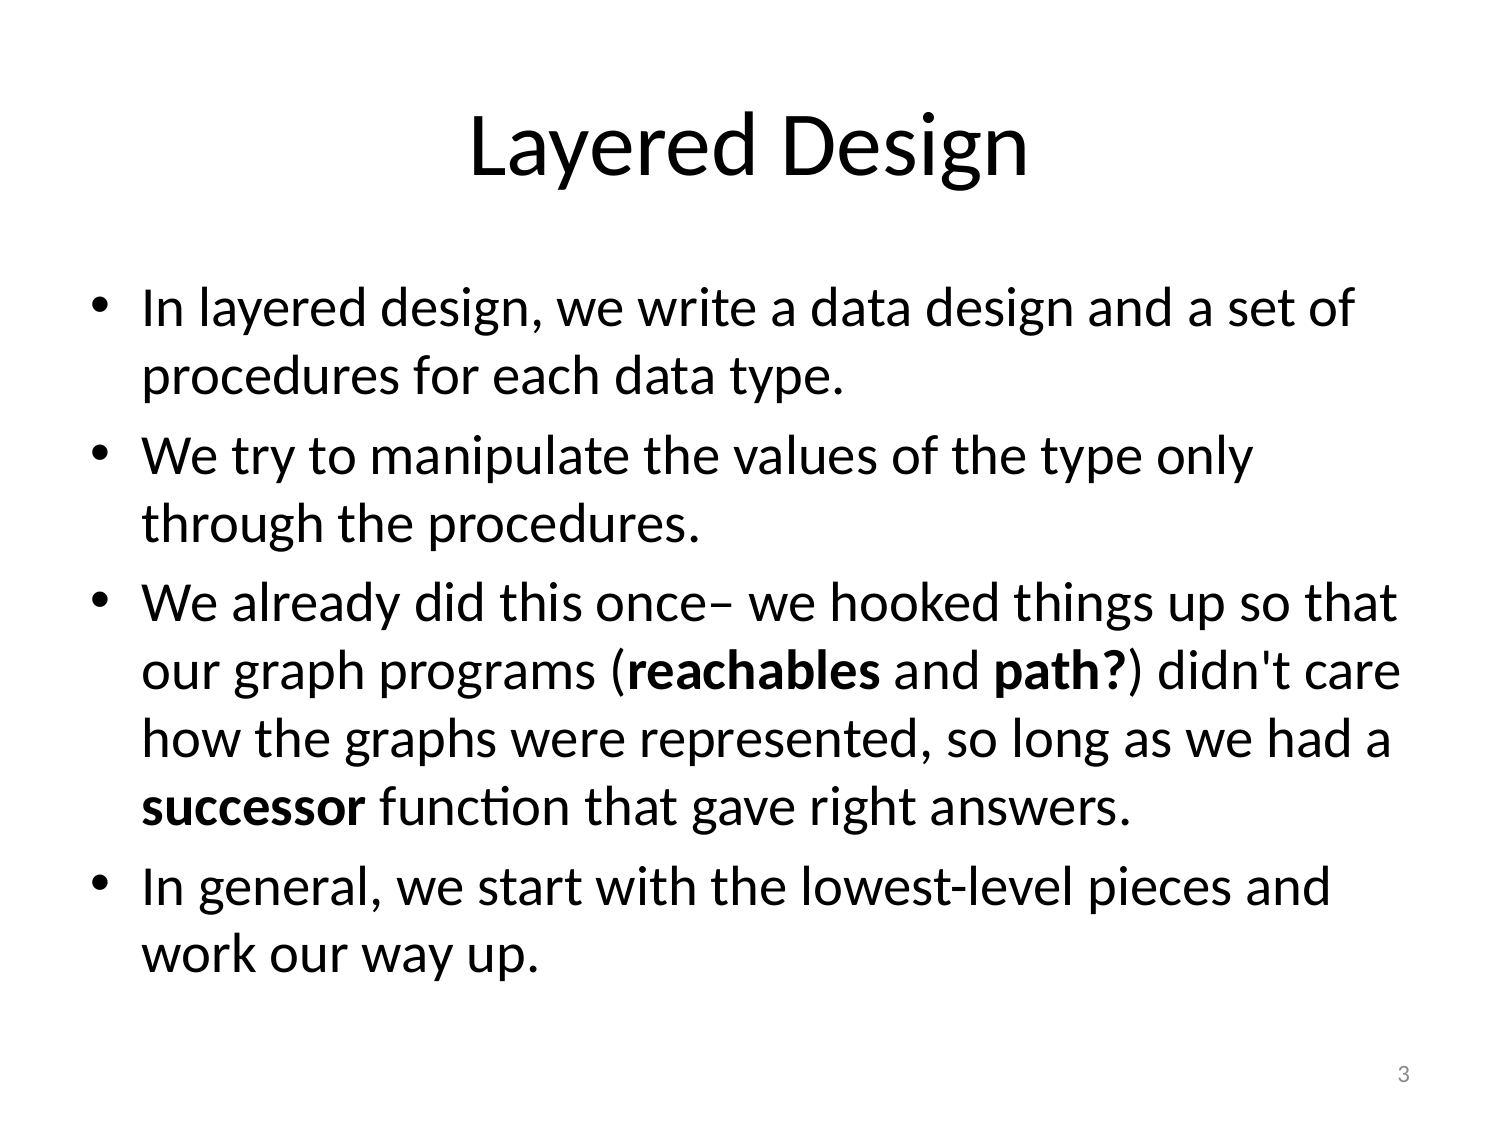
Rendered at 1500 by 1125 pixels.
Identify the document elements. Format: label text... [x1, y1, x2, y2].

title Layered Design [75, 45, 1425, 233]
list In layered design, we write a data design and a set of procedures for each data type. We try to manipulate the values of the type only through the procedures. We already did this once– we hooked things up so that our graph programs (reachables and path?) didn't care how the graphs were represented, so long as we had a successor function that gave right answers. In general, we start with the lowest-level pieces and work our way up. [75, 262, 1425, 1005]
slide_number 3 [1074, 1042, 1425, 1103]
